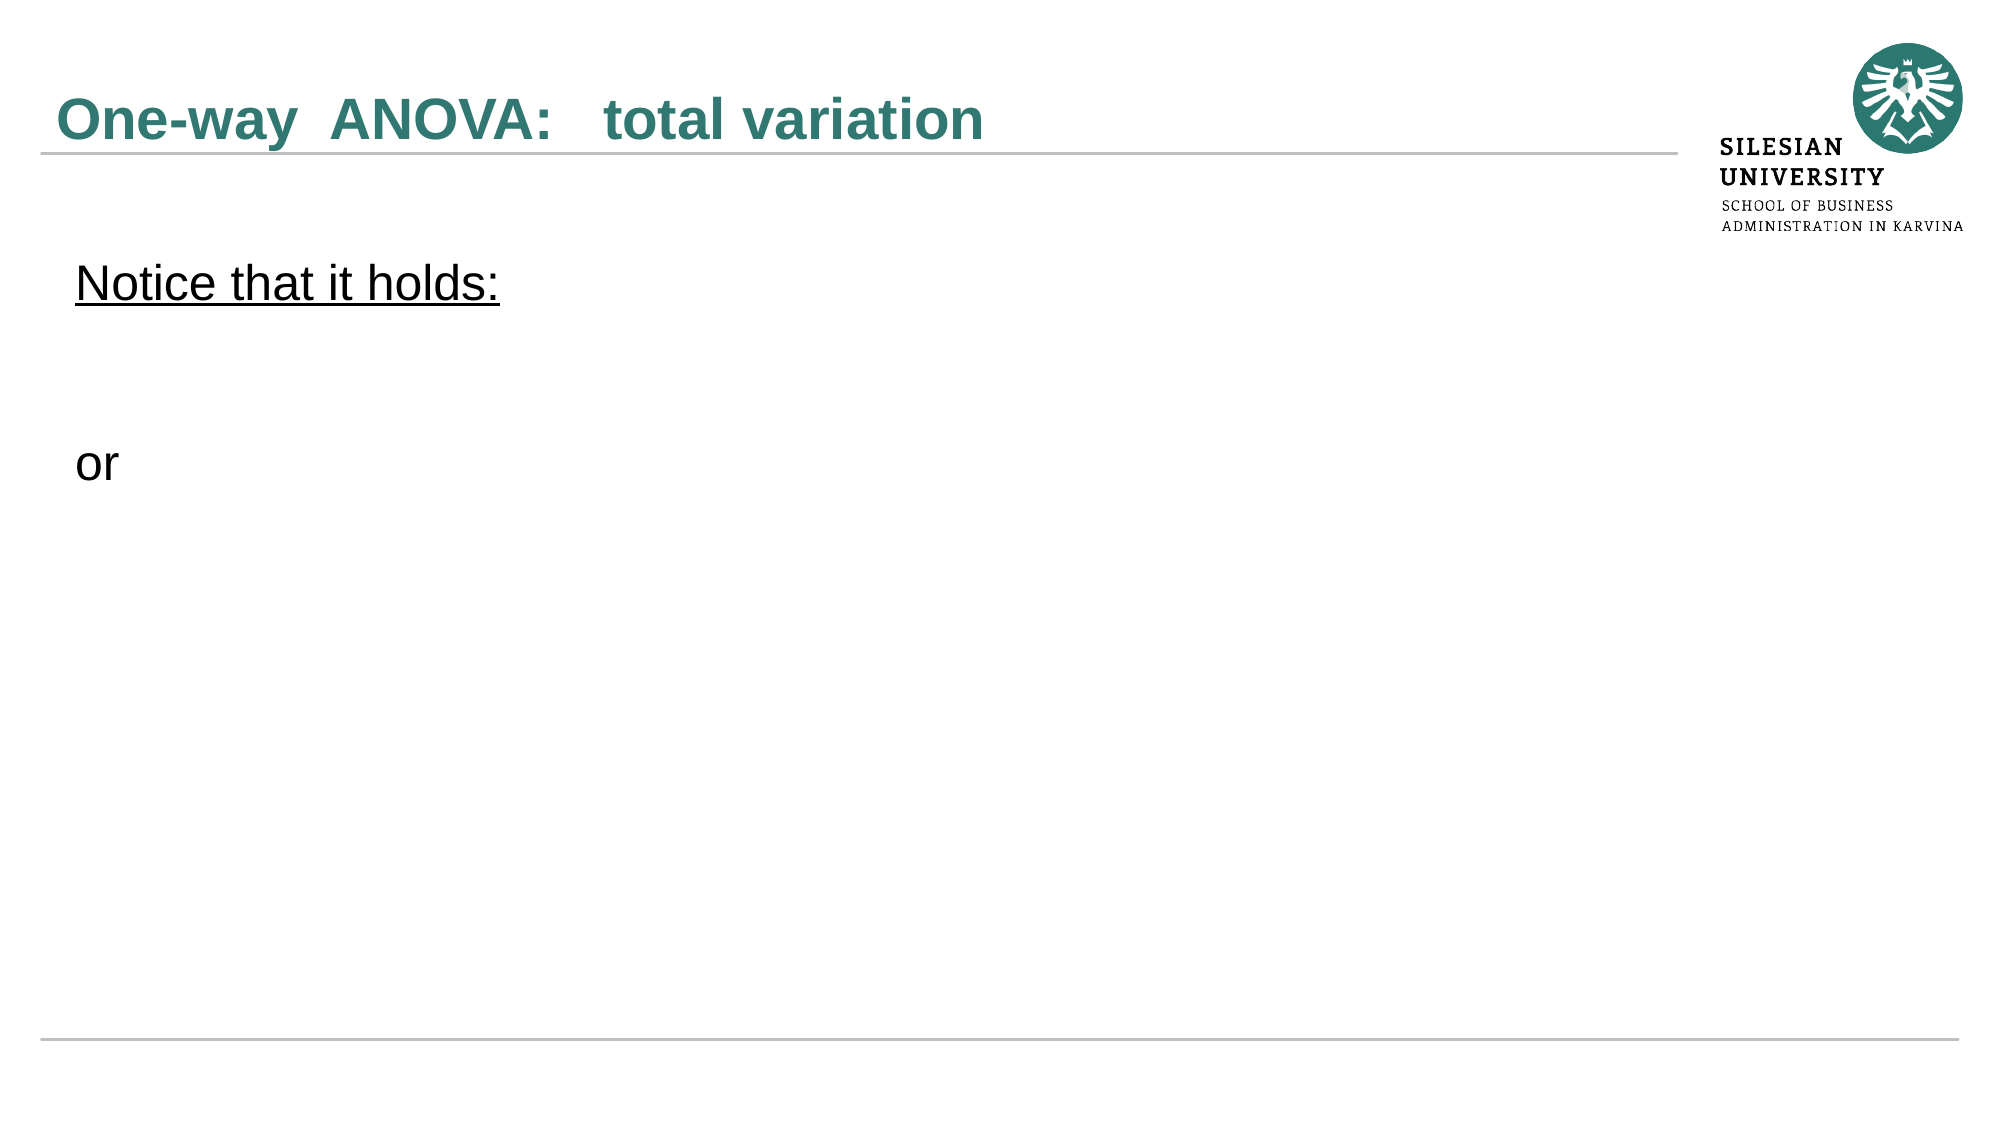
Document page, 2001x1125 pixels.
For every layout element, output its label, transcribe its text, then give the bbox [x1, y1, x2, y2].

title One-way ANOVA: total variation [41, 73, 1636, 150]
picture [1720, 43, 1963, 231]
